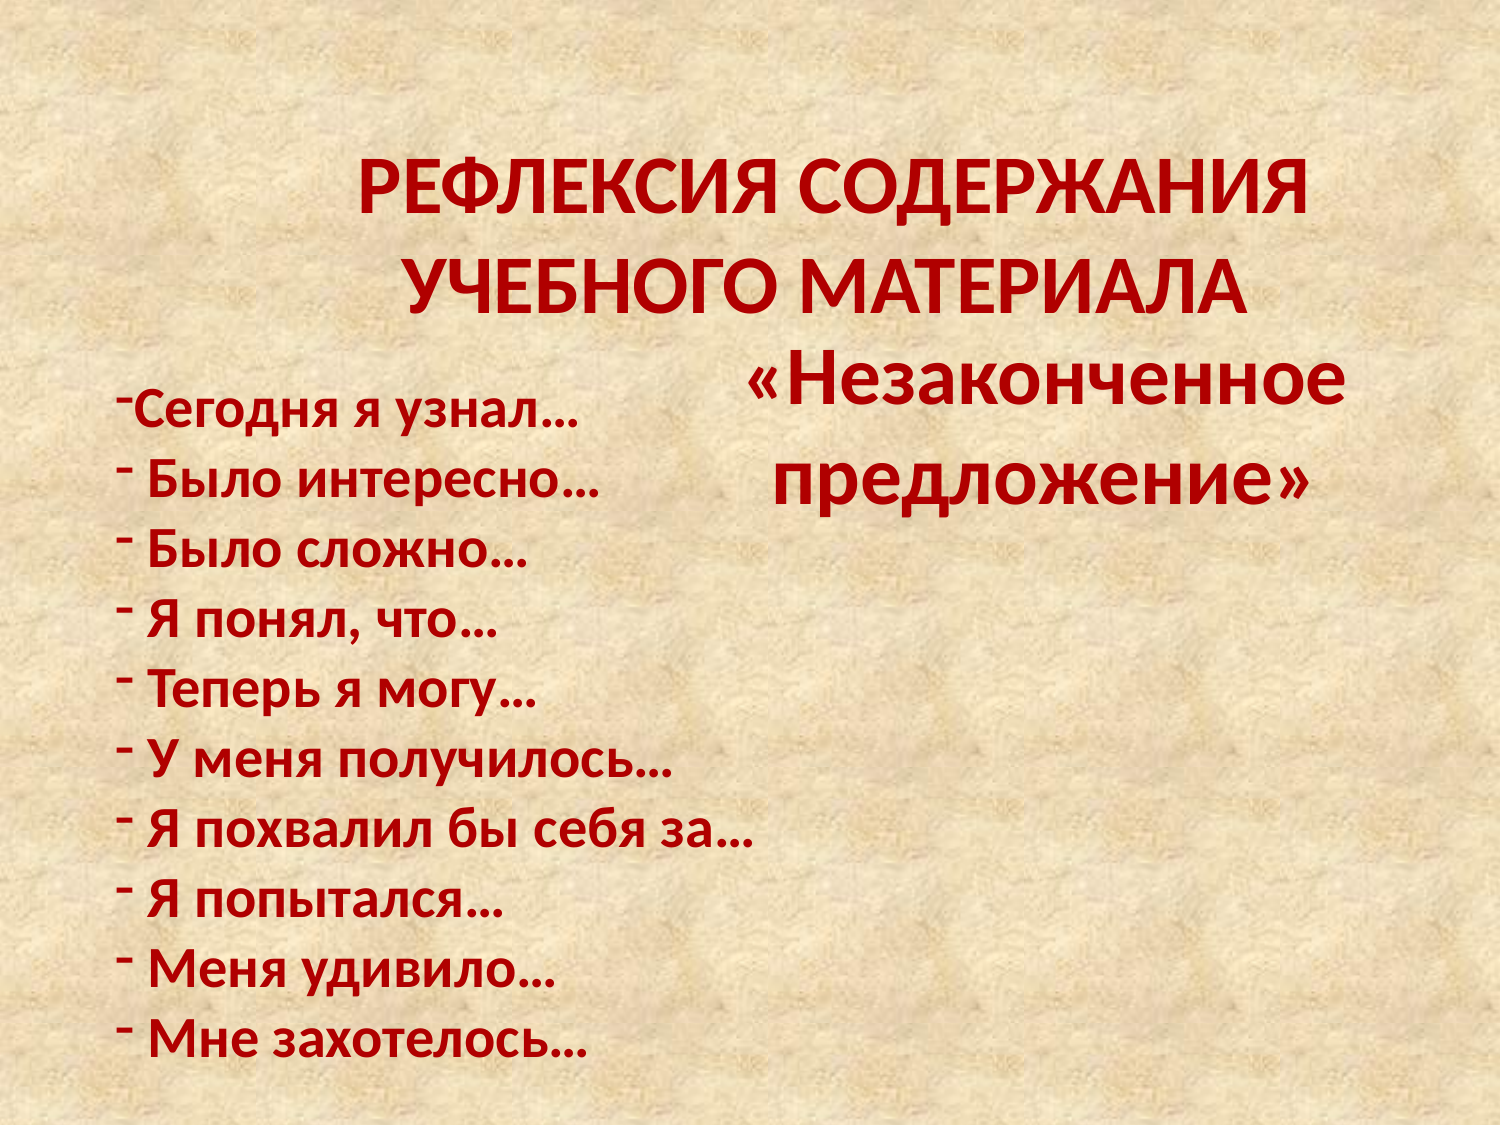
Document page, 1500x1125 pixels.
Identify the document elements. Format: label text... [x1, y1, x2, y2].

text_box «Незаконченное предложение» [643, 113, 1447, 784]
text_box Сегодня я узнал… Было интересно… Было сложно… Я понял, что… Теперь я могу… У меня получилось… Я похвалил бы себя за… Я попытался… Меня удивило… Мне захотелось… [100, 361, 851, 1077]
picture [0, 0, 1500, 1125]
text_box РЕФЛЕКСИЯ СОДЕРЖАНИЯ УЧЕБНОГО МАТЕРИАЛА [149, 22, 1500, 593]
